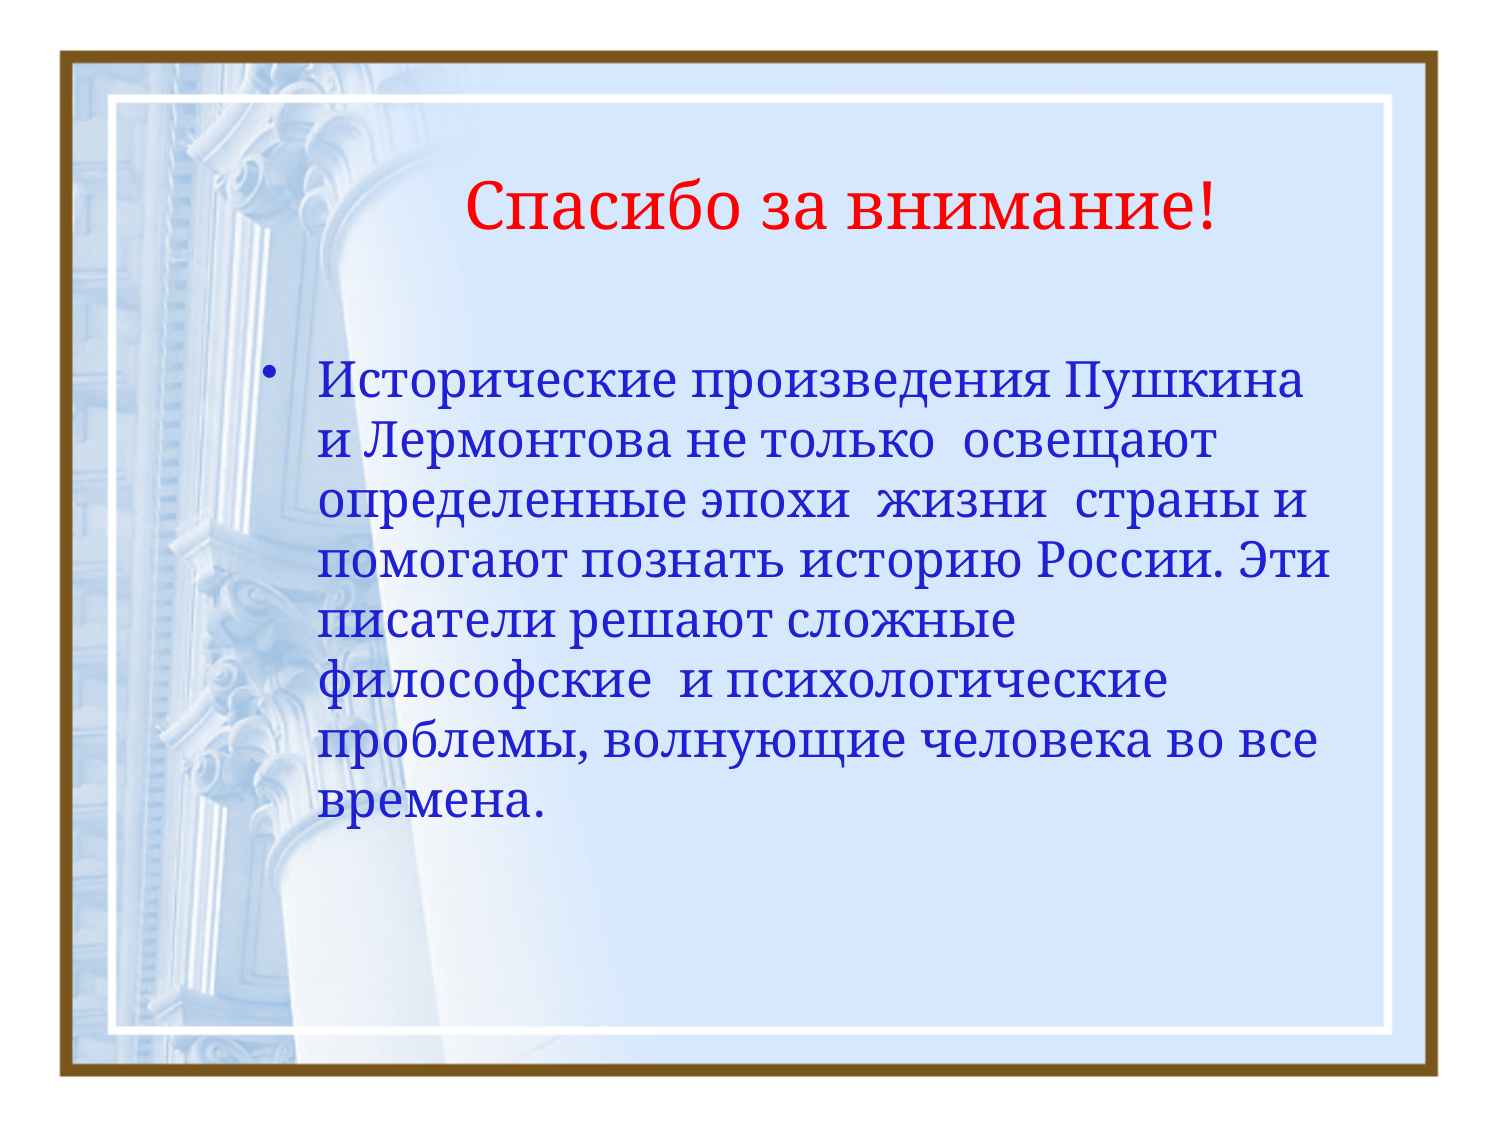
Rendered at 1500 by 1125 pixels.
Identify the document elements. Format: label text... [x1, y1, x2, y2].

list Исторические произведения Пушкина и Лермонтова не только освещают определенные эпохи жизни страны и помогают познать историю России. Эти писатели решают сложные философские и психологические проблемы, волнующие человека во все времена. [245, 339, 1350, 938]
picture [0, 0, 1500, 1125]
title Спасибо за внимание! [449, 124, 1350, 282]
